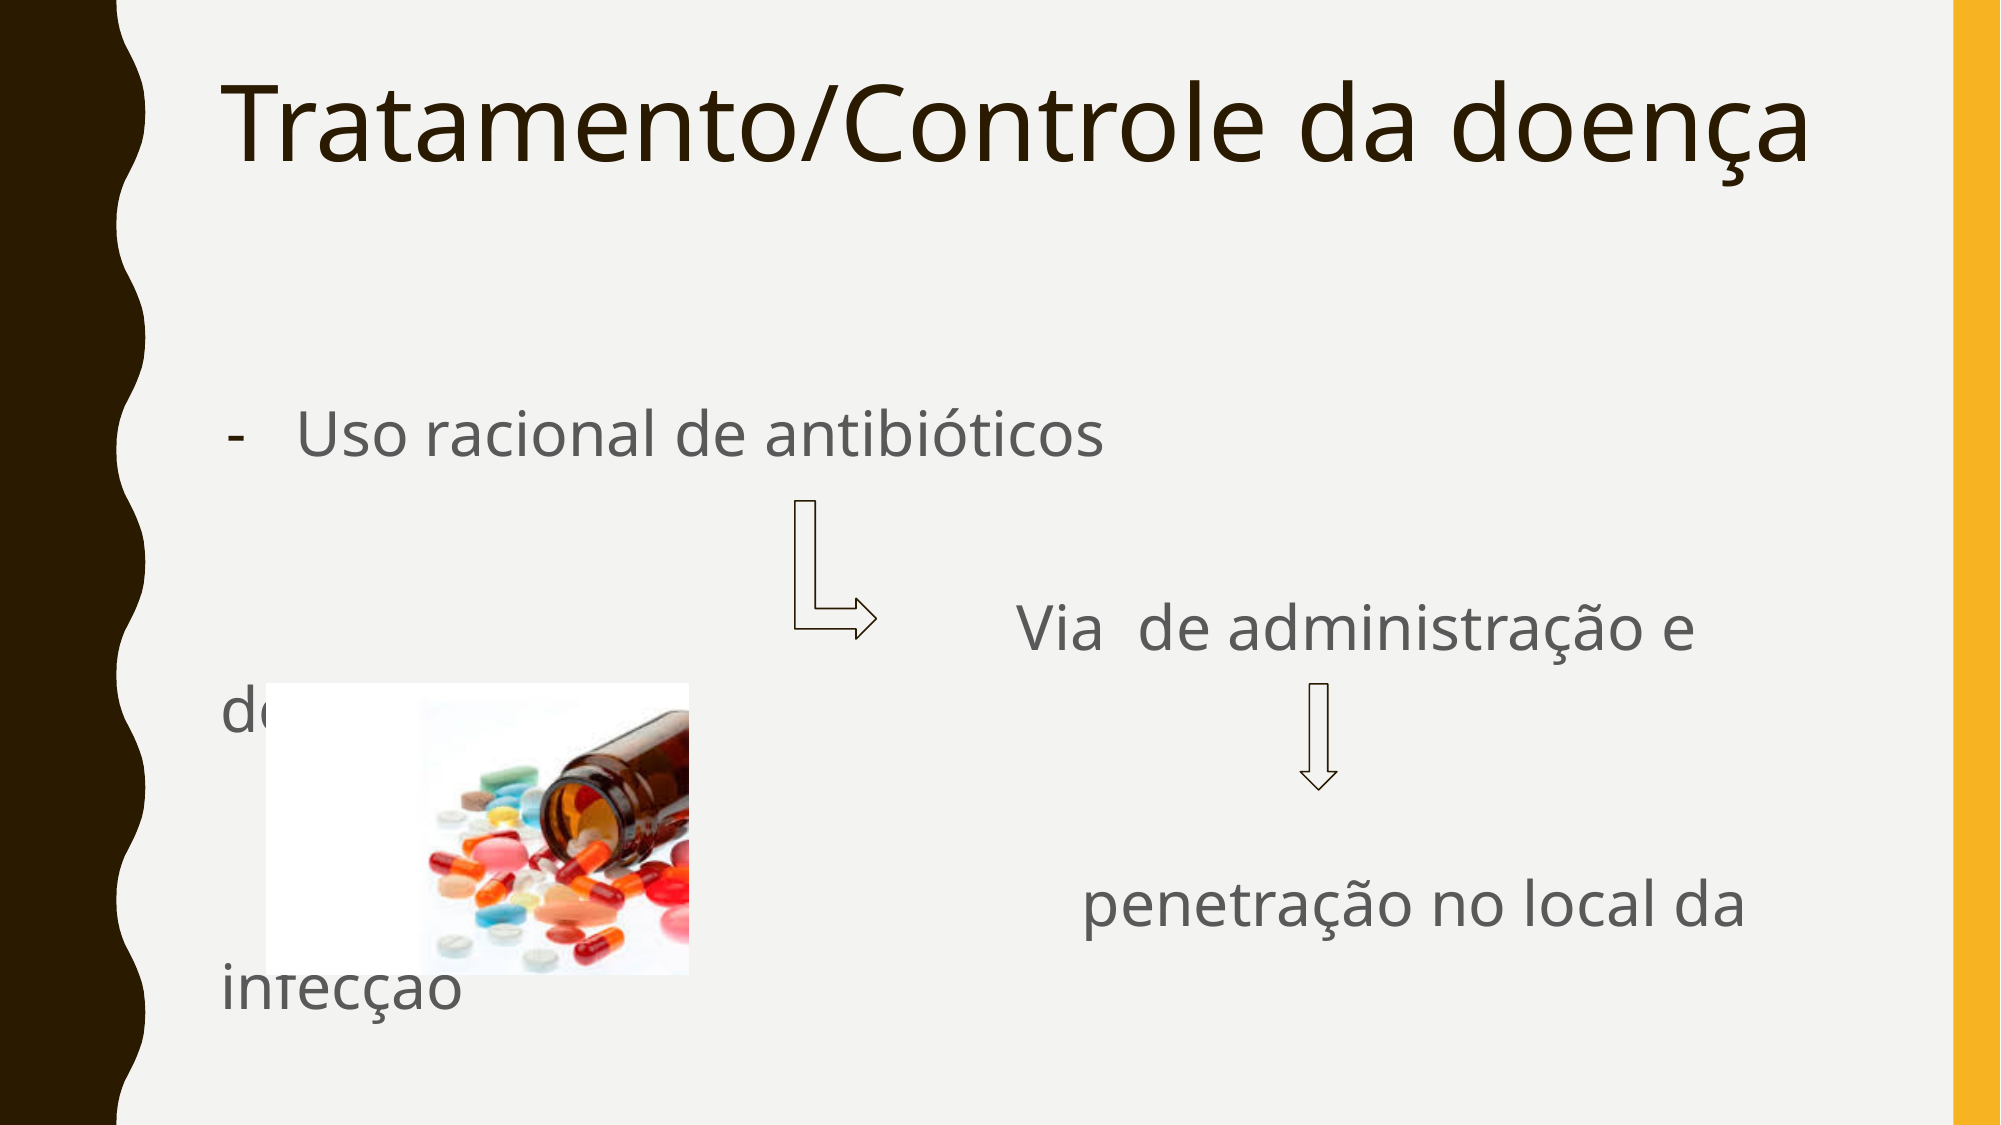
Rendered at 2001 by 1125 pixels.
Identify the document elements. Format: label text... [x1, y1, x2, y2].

picture [266, 683, 689, 975]
title Tratamento/Controle da doença [205, 62, 1875, 308]
text_box [794, 500, 877, 640]
list Uso racional de antibióticos Via de administração e dosagem penetração no local da infecção [205, 379, 1875, 969]
text_box [1300, 683, 1337, 790]
